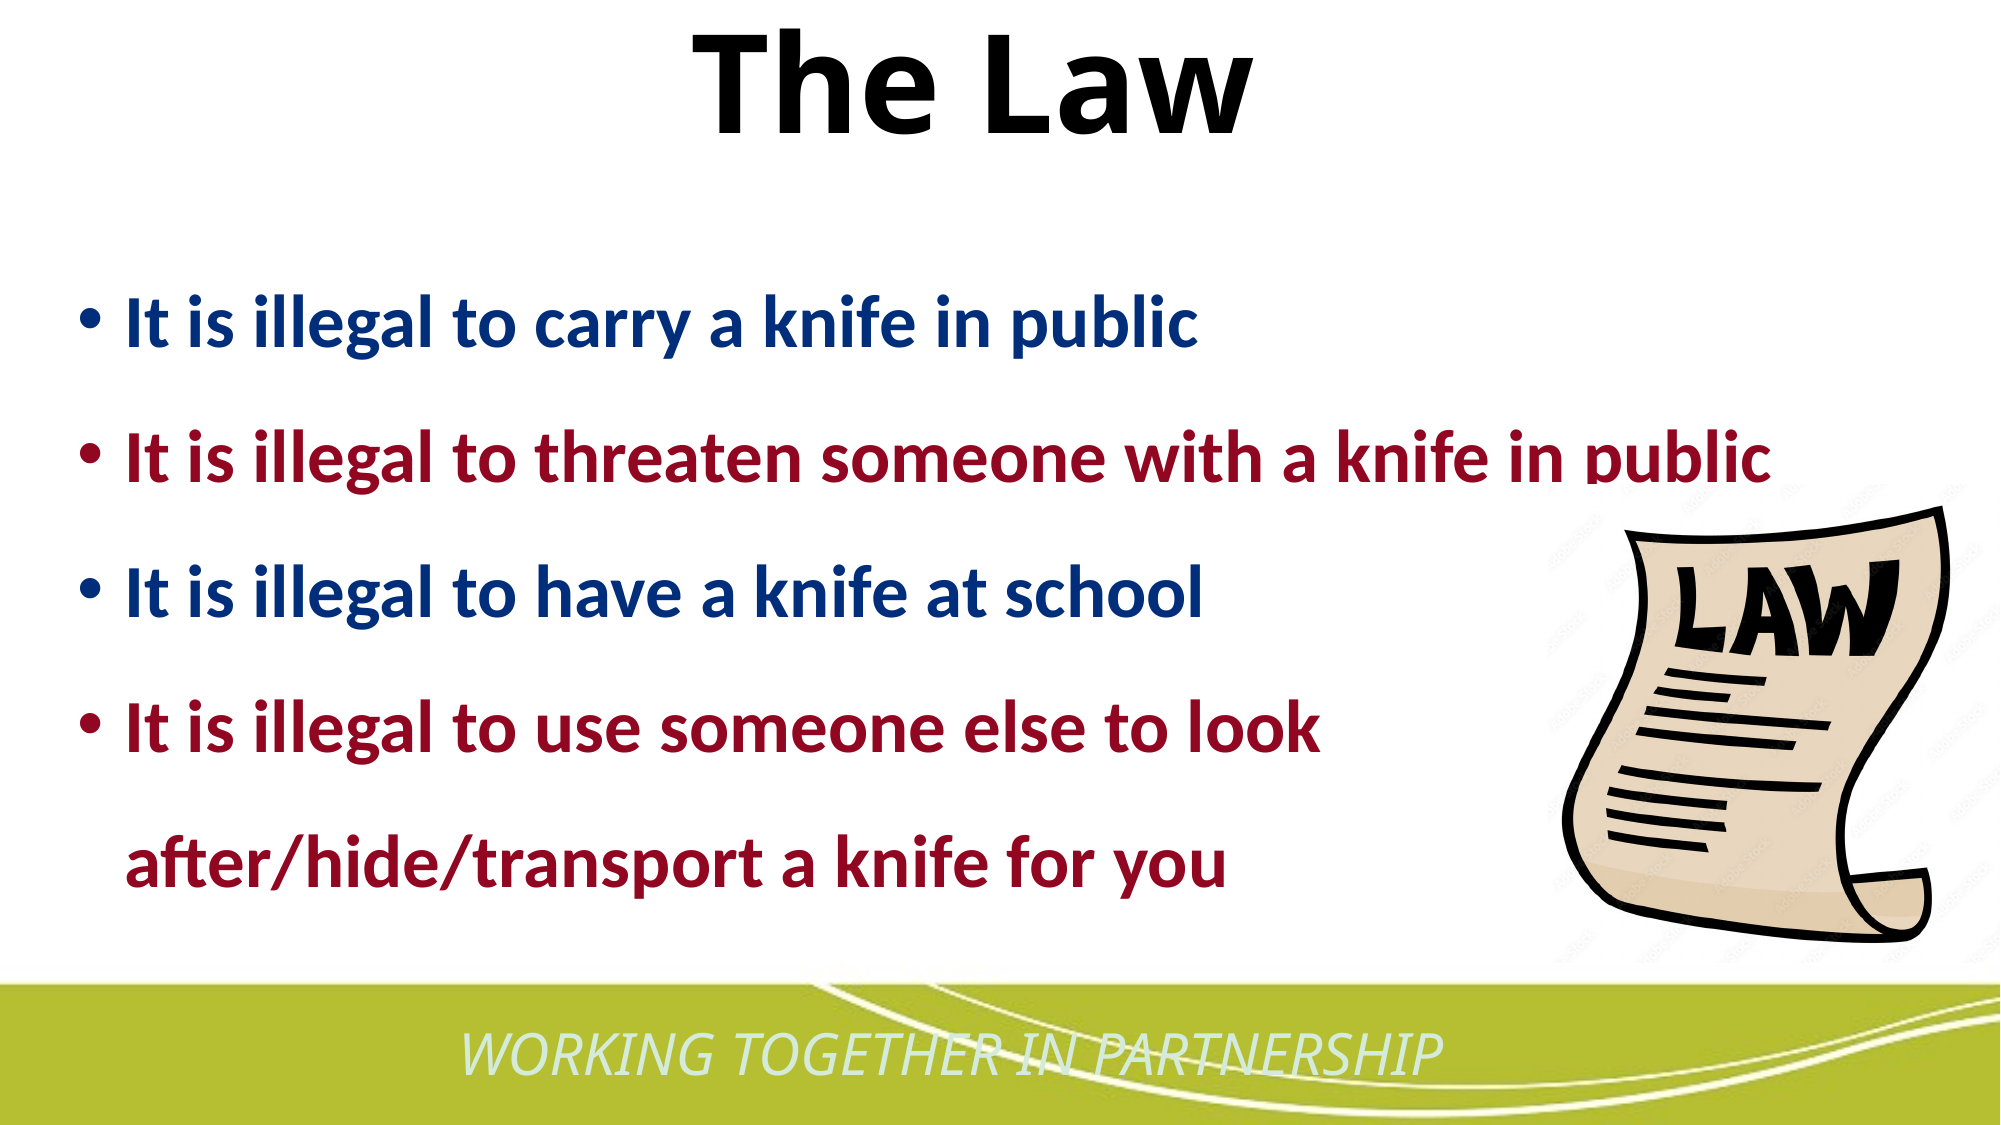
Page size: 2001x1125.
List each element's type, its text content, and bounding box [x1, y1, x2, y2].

text_box WORKING TOGETHER IN PARTNERSHIP [443, 1009, 1515, 1095]
picture [0, 0, 2001, 1125]
text_box It is illegal to carry a knife in public It is illegal to threaten someone with a knife in public It is illegal to have a knife at school It is illegal to use someone else to look after/hide/transport a knife for you [62, 220, 1950, 961]
text_box The Law [675, 0, 1271, 169]
